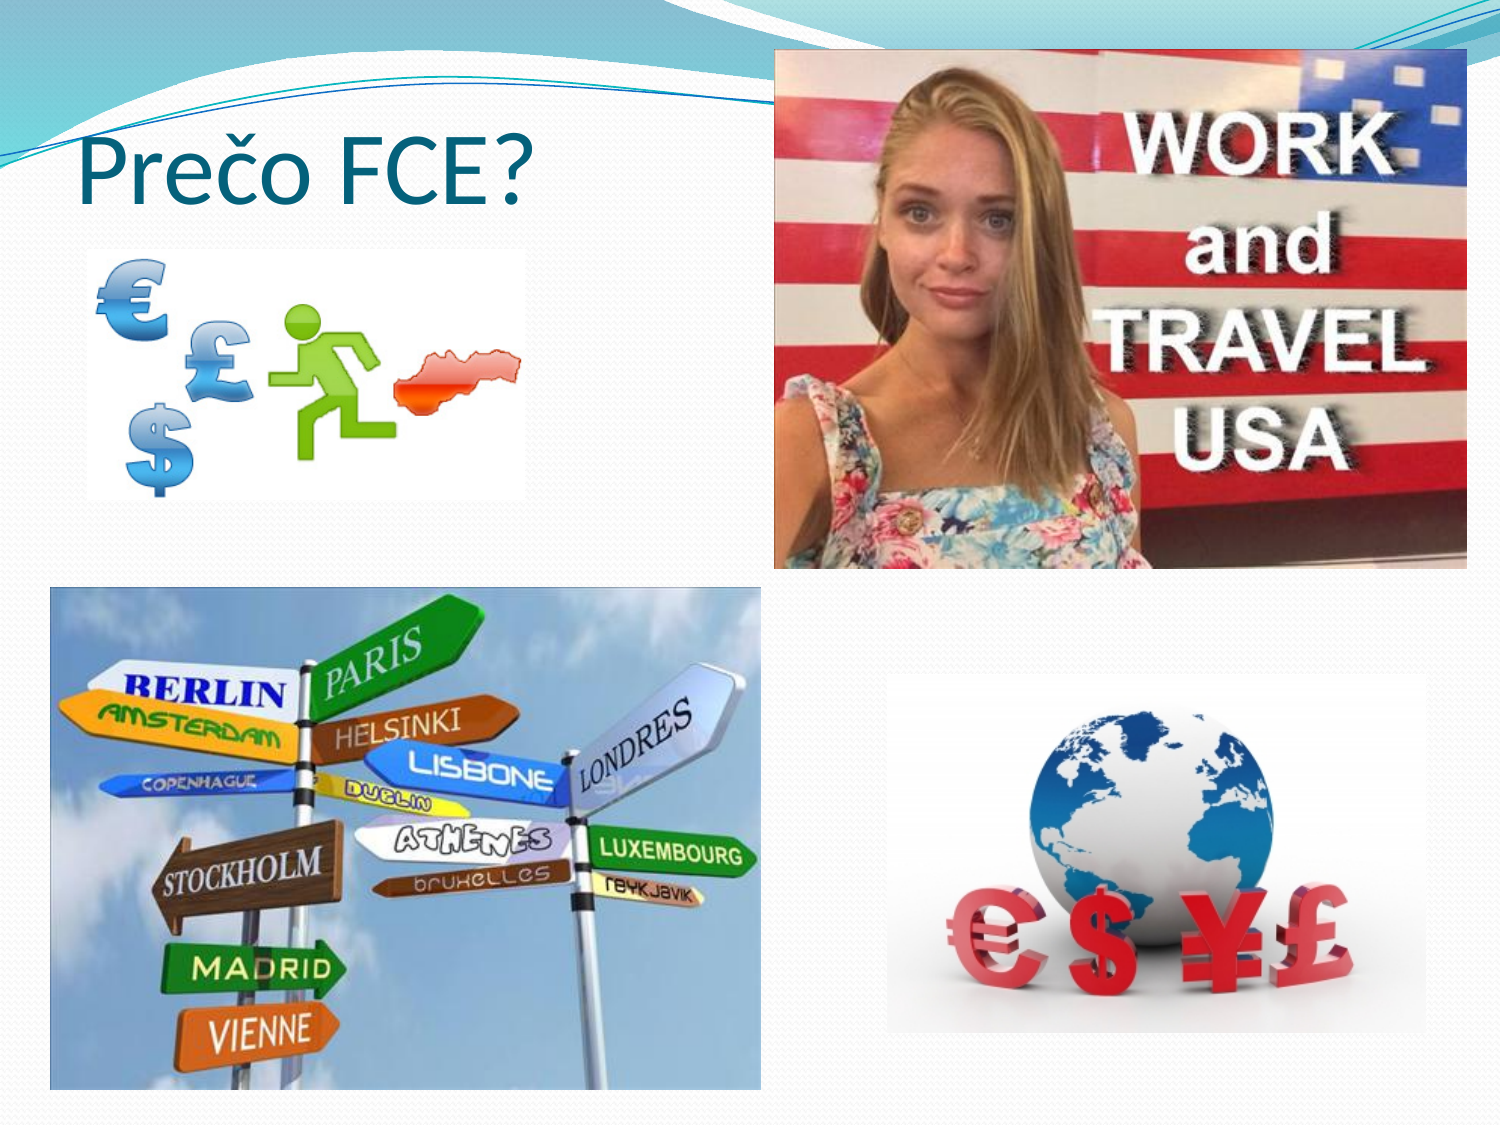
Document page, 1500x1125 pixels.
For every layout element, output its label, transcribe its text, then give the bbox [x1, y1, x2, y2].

picture [87, 249, 526, 501]
title Prečo FCE? [75, 37, 1425, 225]
picture [774, 49, 1467, 569]
picture [49, 587, 762, 1091]
picture [887, 674, 1426, 1033]
